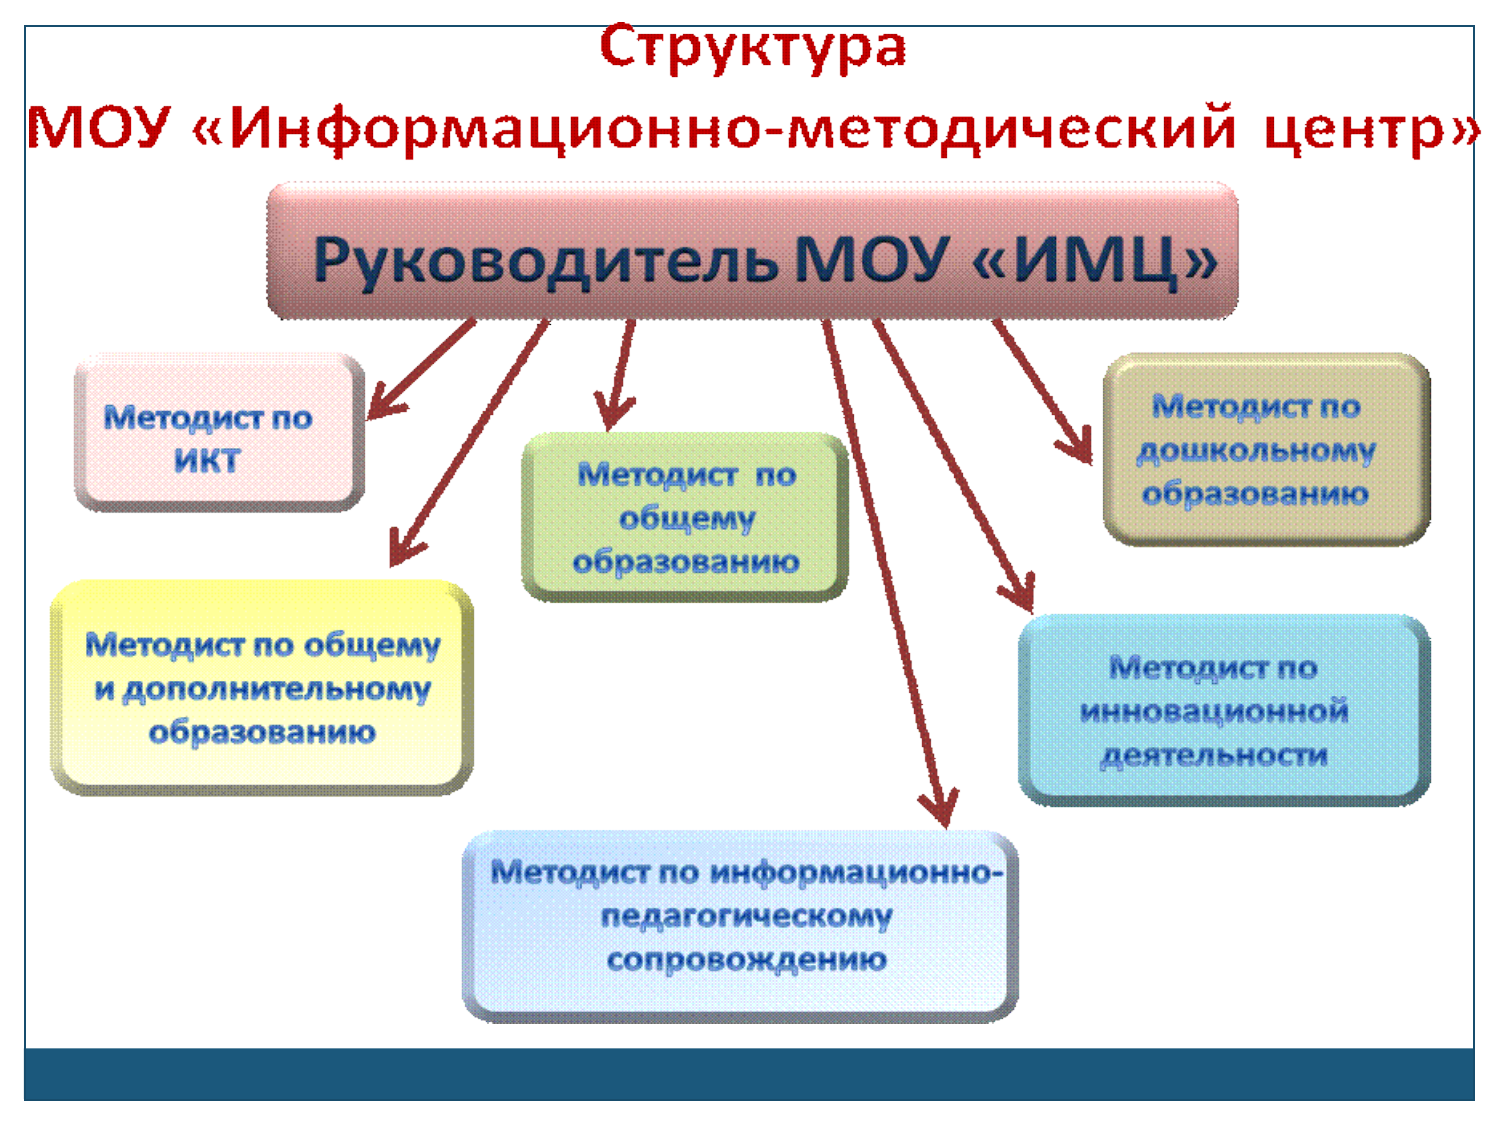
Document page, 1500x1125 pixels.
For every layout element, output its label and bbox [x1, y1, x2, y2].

picture [29, 22, 1483, 1024]
